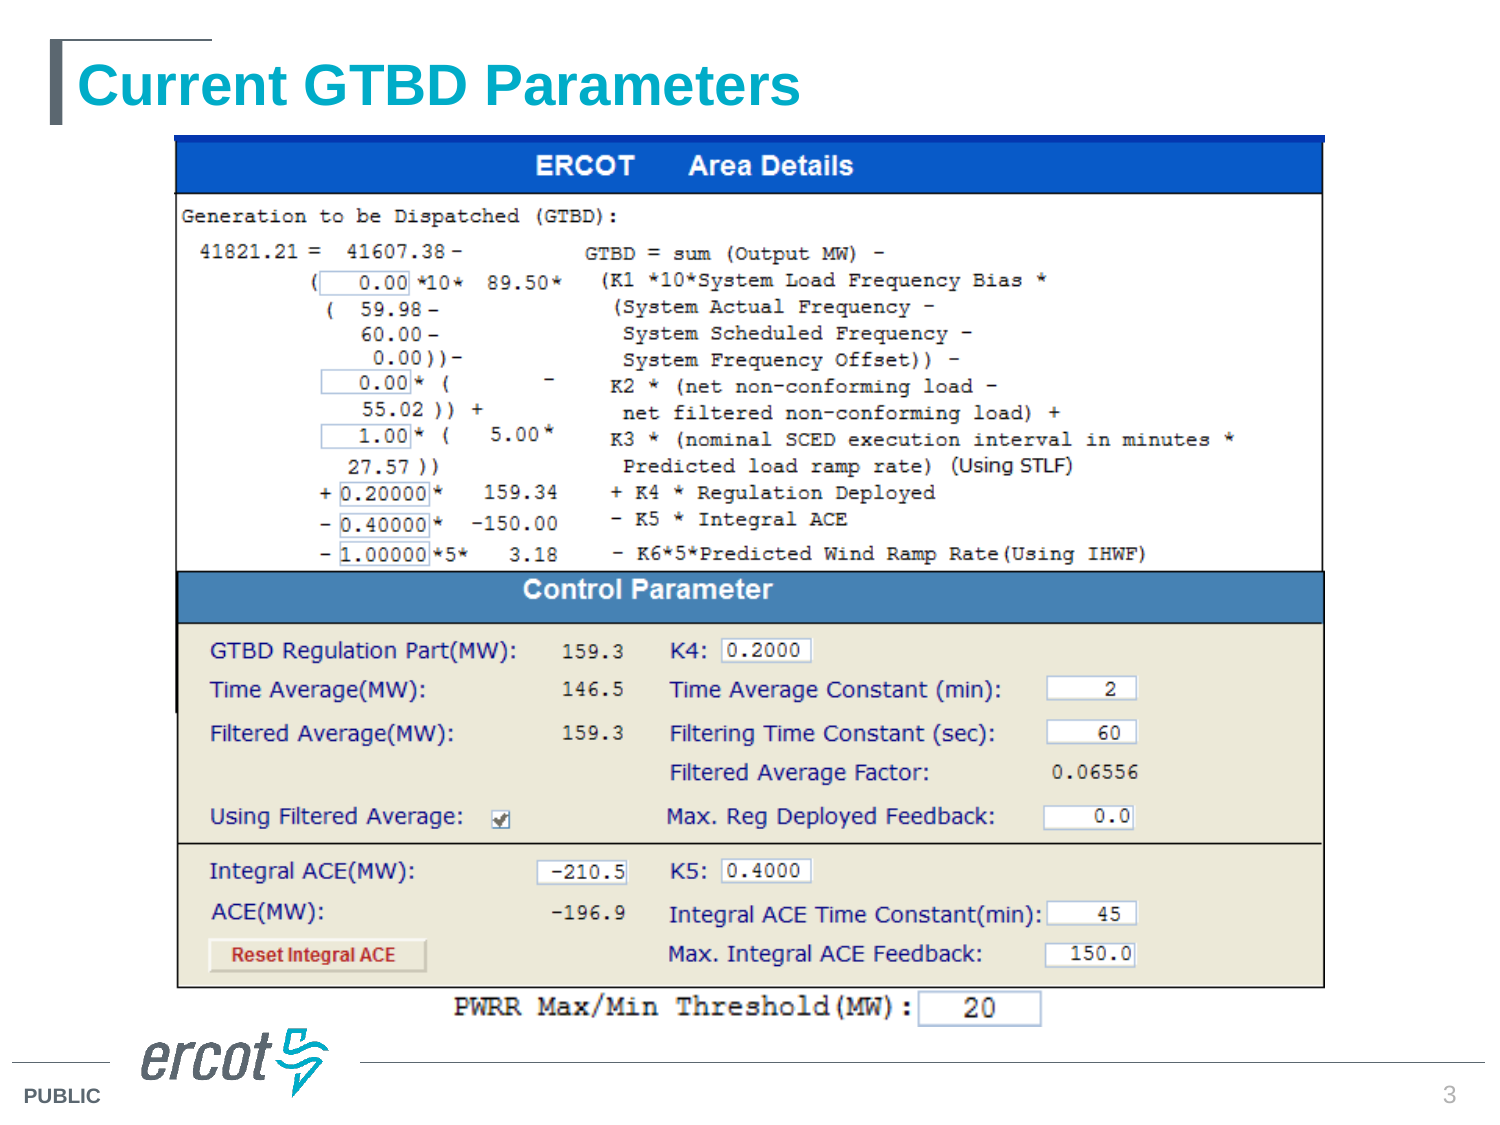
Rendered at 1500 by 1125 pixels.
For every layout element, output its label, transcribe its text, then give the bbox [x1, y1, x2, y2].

picture [137, 1024, 332, 1100]
picture [174, 134, 1326, 1027]
title Current GTBD Parameters [62, 39, 1450, 125]
slide_number 3 [1412, 1076, 1488, 1112]
